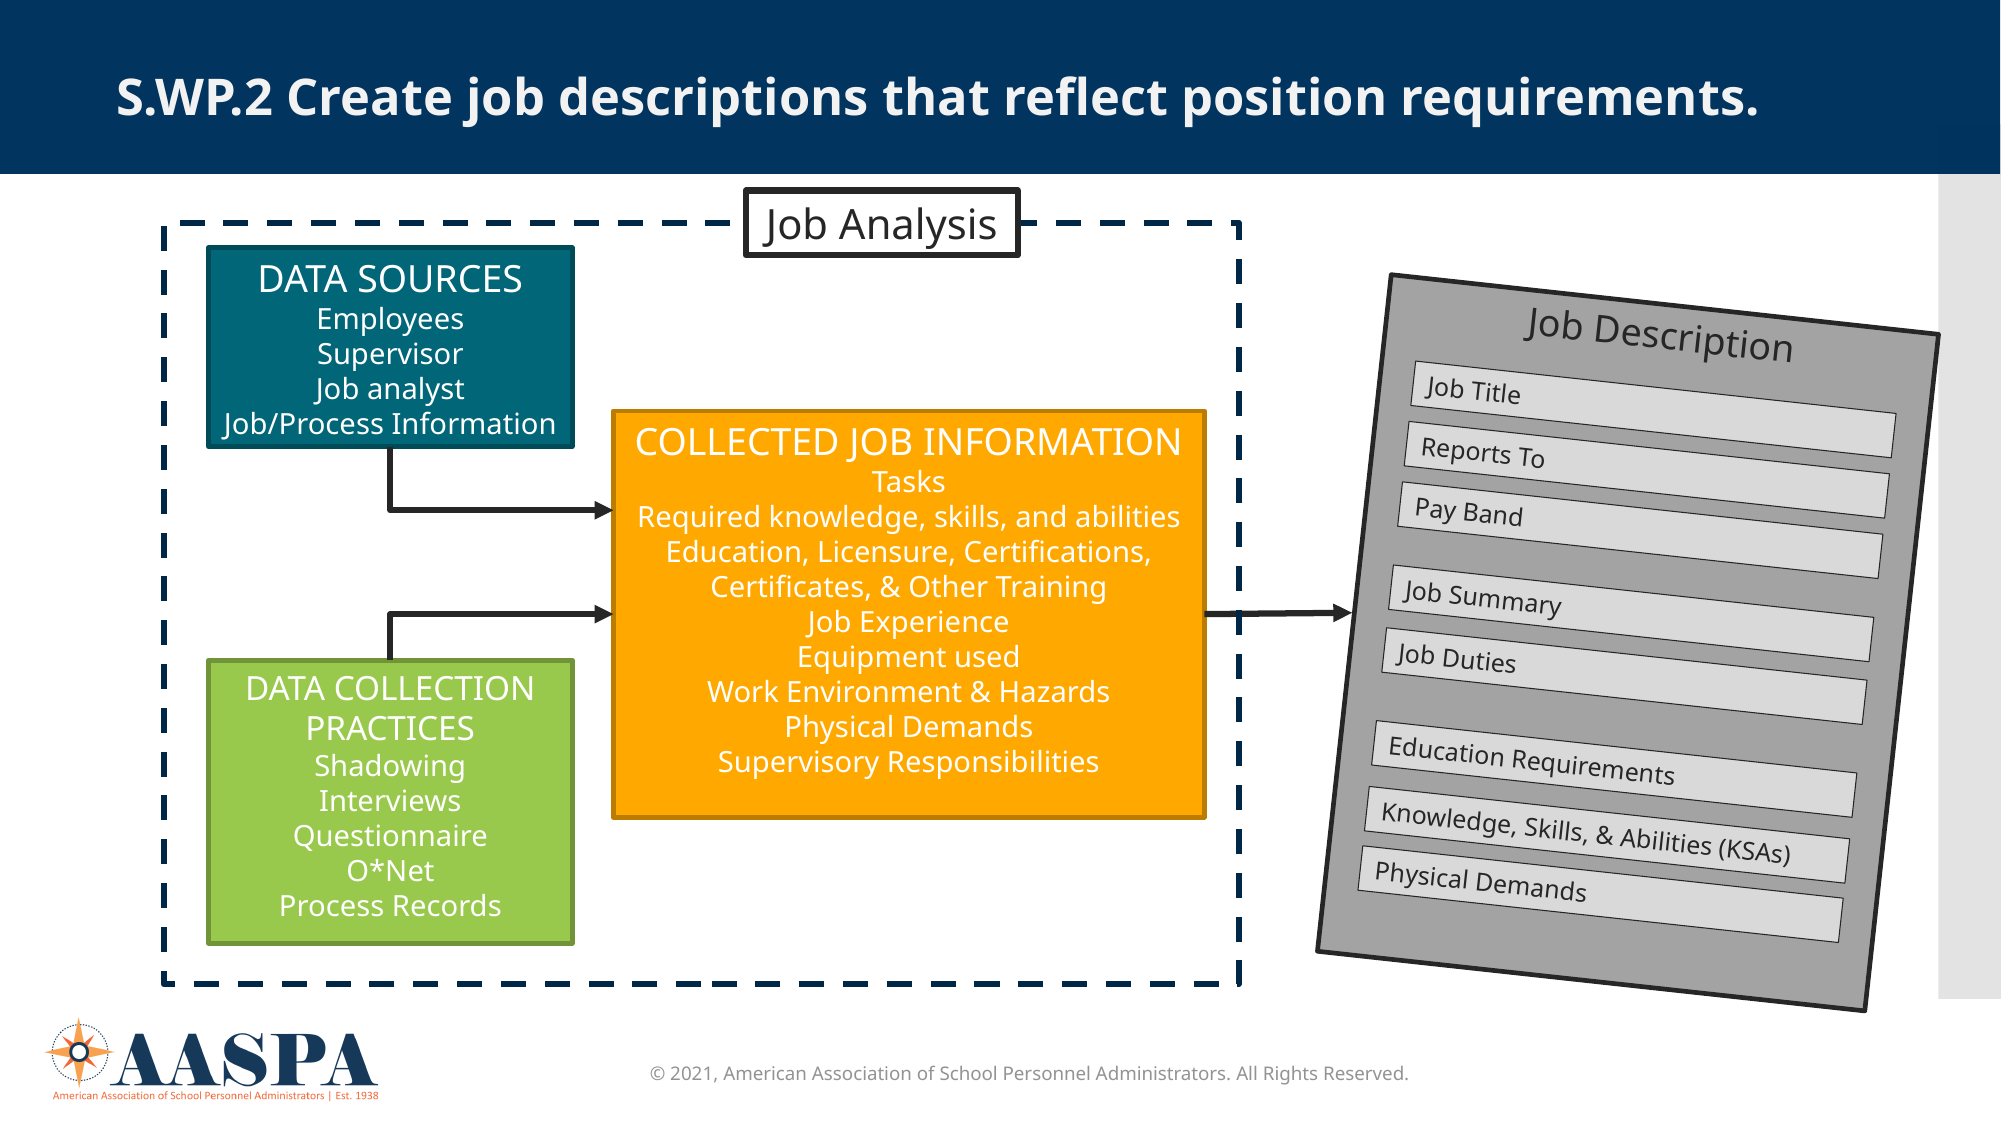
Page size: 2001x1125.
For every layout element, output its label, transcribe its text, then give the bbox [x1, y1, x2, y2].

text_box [1352, 302, 1904, 984]
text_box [469, 366, 535, 591]
picture [42, 1015, 380, 1103]
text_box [478, 525, 526, 749]
picture [0, 0, 2001, 174]
list S.WP.2 Create job descriptions that reflect position requirements. [101, 49, 1835, 149]
text_box © 2021, American Association of School Personnel Administrators. All Rights Reserved. [634, 1042, 1605, 1103]
text_box Job Analysis [745, 190, 1018, 256]
text_box [163, 222, 1240, 985]
